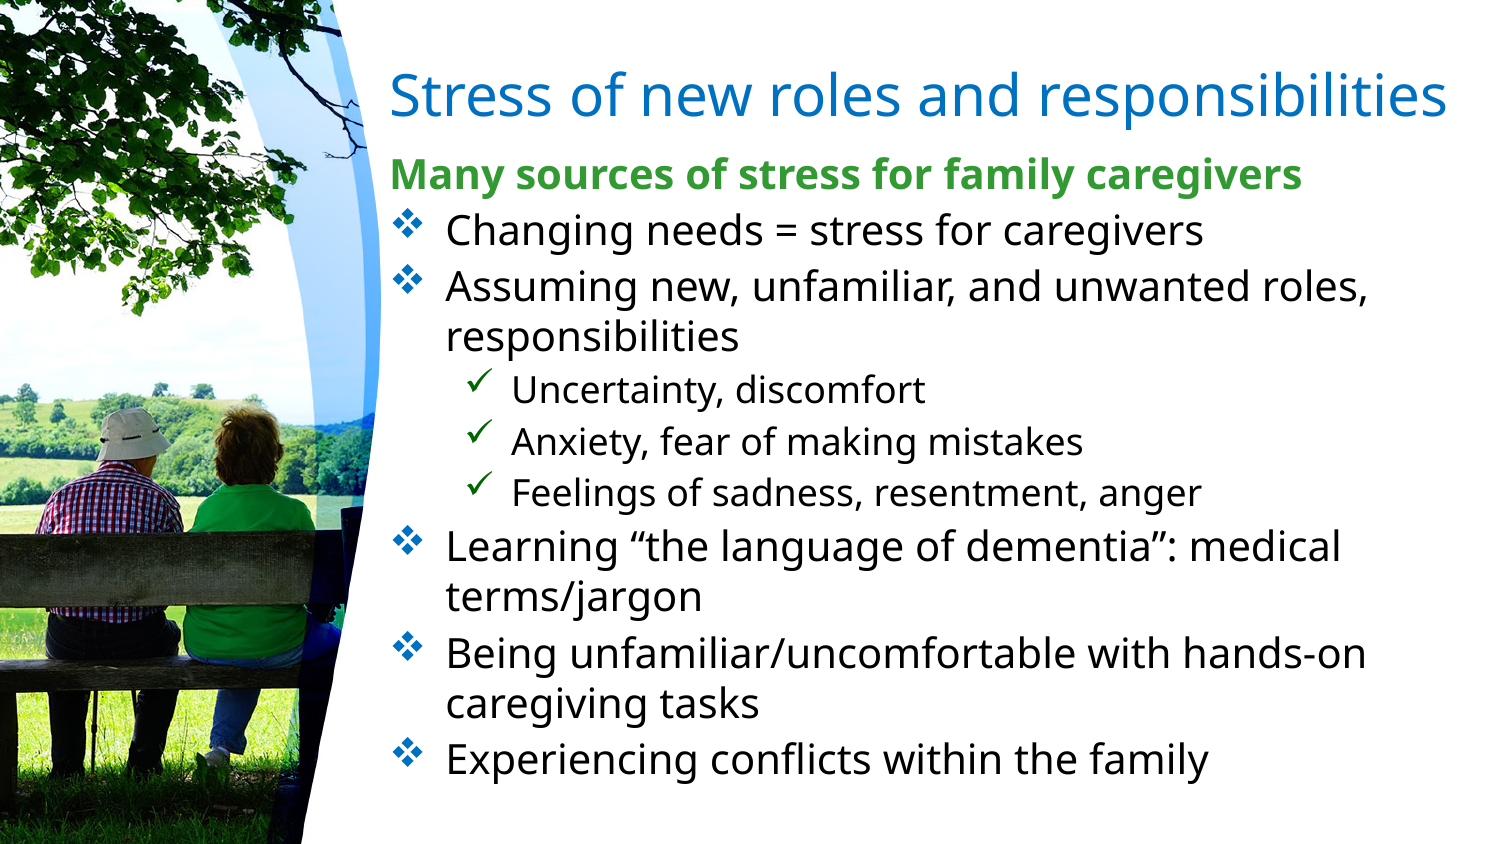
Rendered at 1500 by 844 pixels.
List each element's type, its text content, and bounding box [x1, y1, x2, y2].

title Stress of new roles and responsibilities [374, 46, 1500, 141]
picture [0, 0, 1500, 844]
list Many sources of stress for family caregivers Changing needs = stress for caregivers Assuming new, unfamiliar, and unwanted roles, responsibilities Uncertainty, discomfort Anxiety, fear of making mistakes Feelings of sadness, resentment, anger Learning “the language of dementia”: medical terms/jargon Being unfamiliar/uncomfortable with hands-on caregiving tasks Experiencing conflicts within the family [374, 140, 1452, 742]
